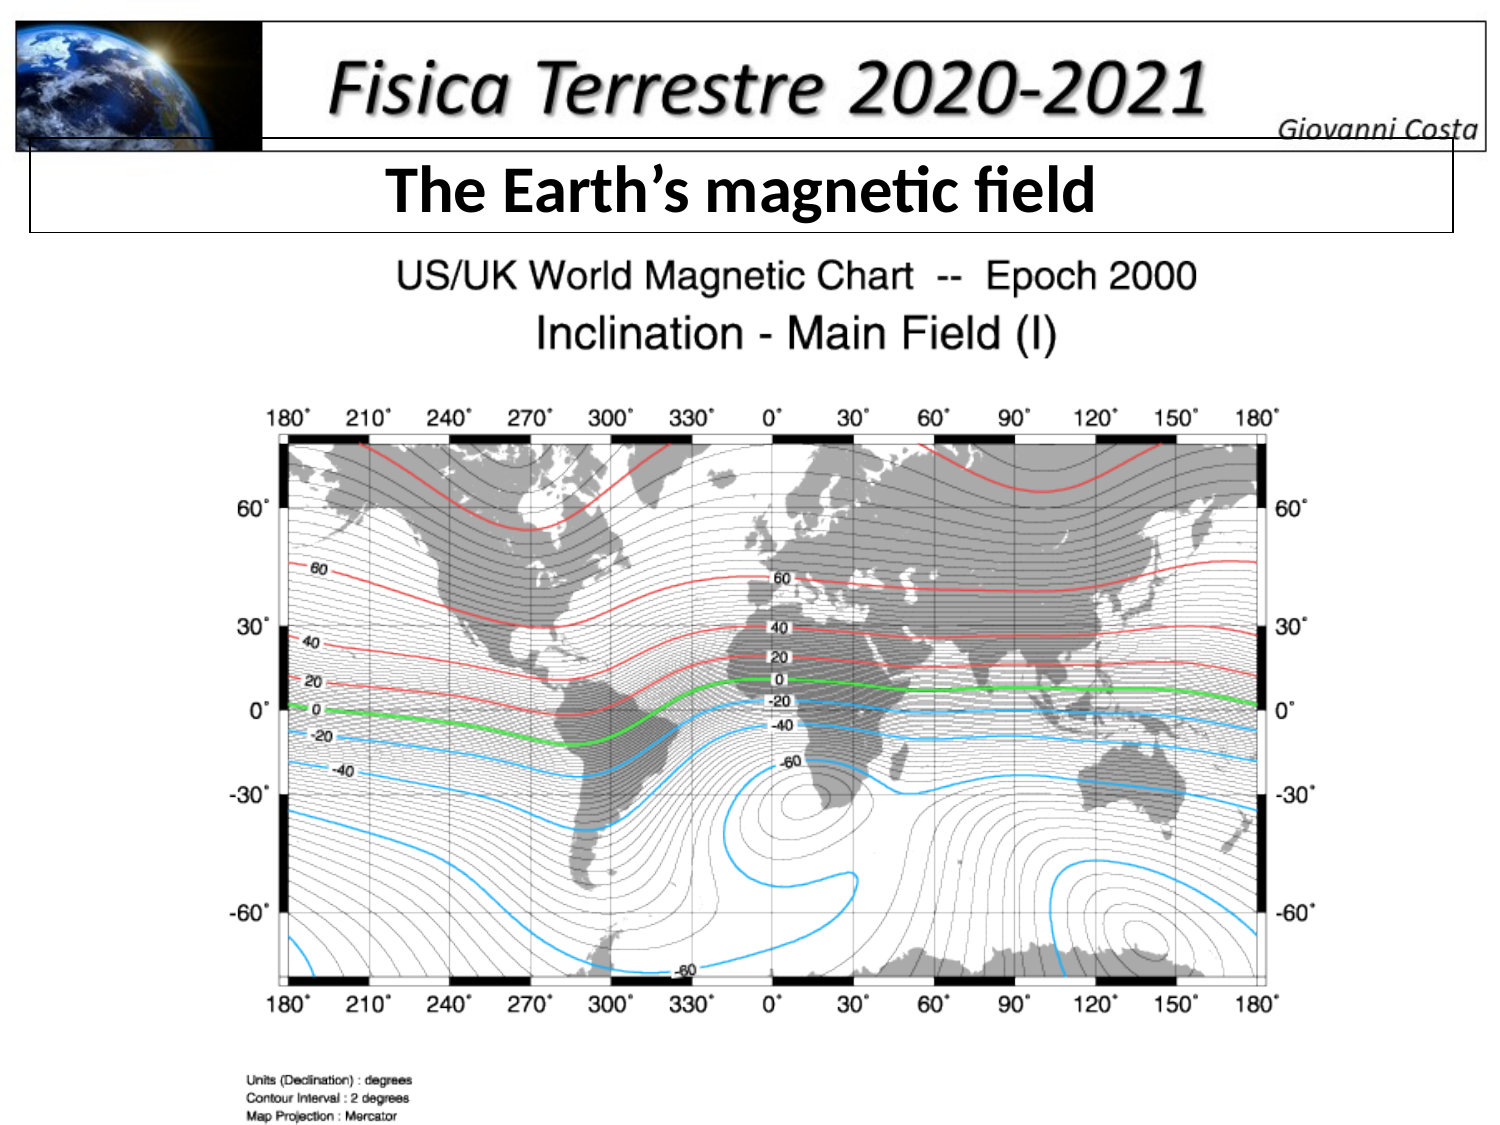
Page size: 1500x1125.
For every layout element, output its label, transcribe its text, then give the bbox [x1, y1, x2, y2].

text_box The Earth’s magnetic field [29, 137, 1454, 233]
picture [0, 0, 1500, 1125]
